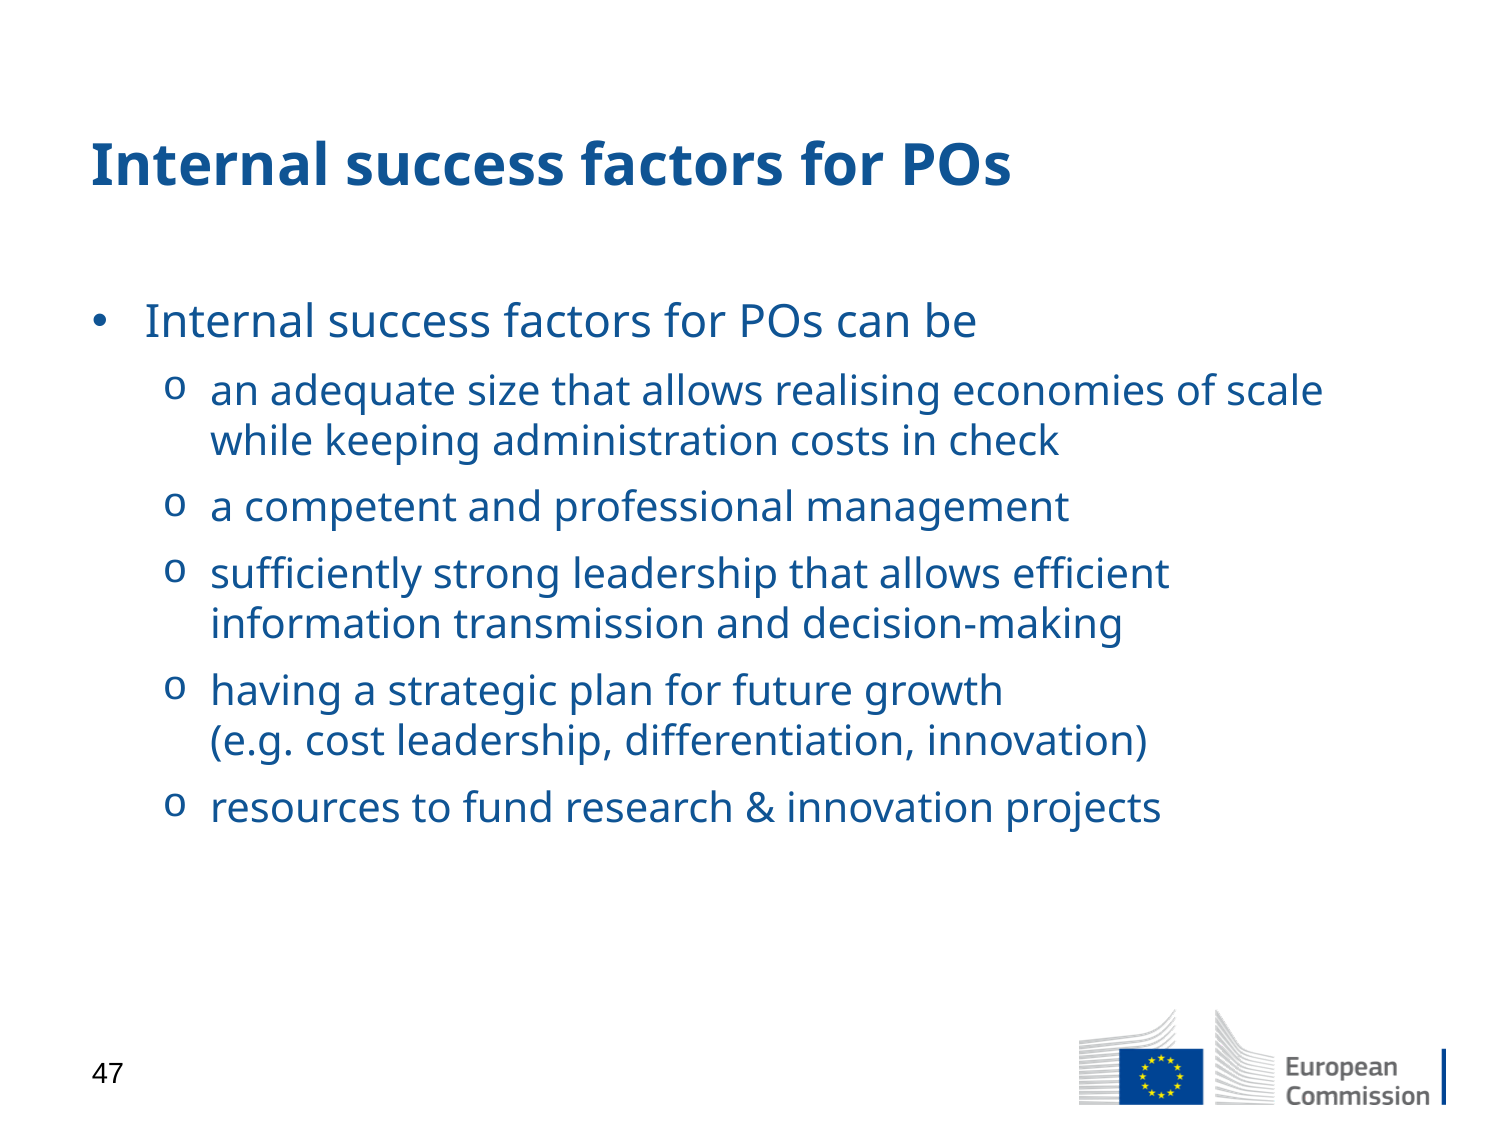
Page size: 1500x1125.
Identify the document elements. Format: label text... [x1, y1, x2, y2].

title Internal success factors for POs [76, 92, 1424, 232]
picture [1078, 1008, 1447, 1106]
list Internal success factors for POs can be an adequate size that allows realising economies of scale while keeping administration costs in check a competent and professional management sufficiently strong leadership that allows efficient information transmission and decision-making having a strategic plan for future growth (e.g. cost leadership, differentiation, innovation) resources to fund research & innovation projects [76, 278, 1424, 965]
slide_number 47 [76, 1046, 427, 1125]
